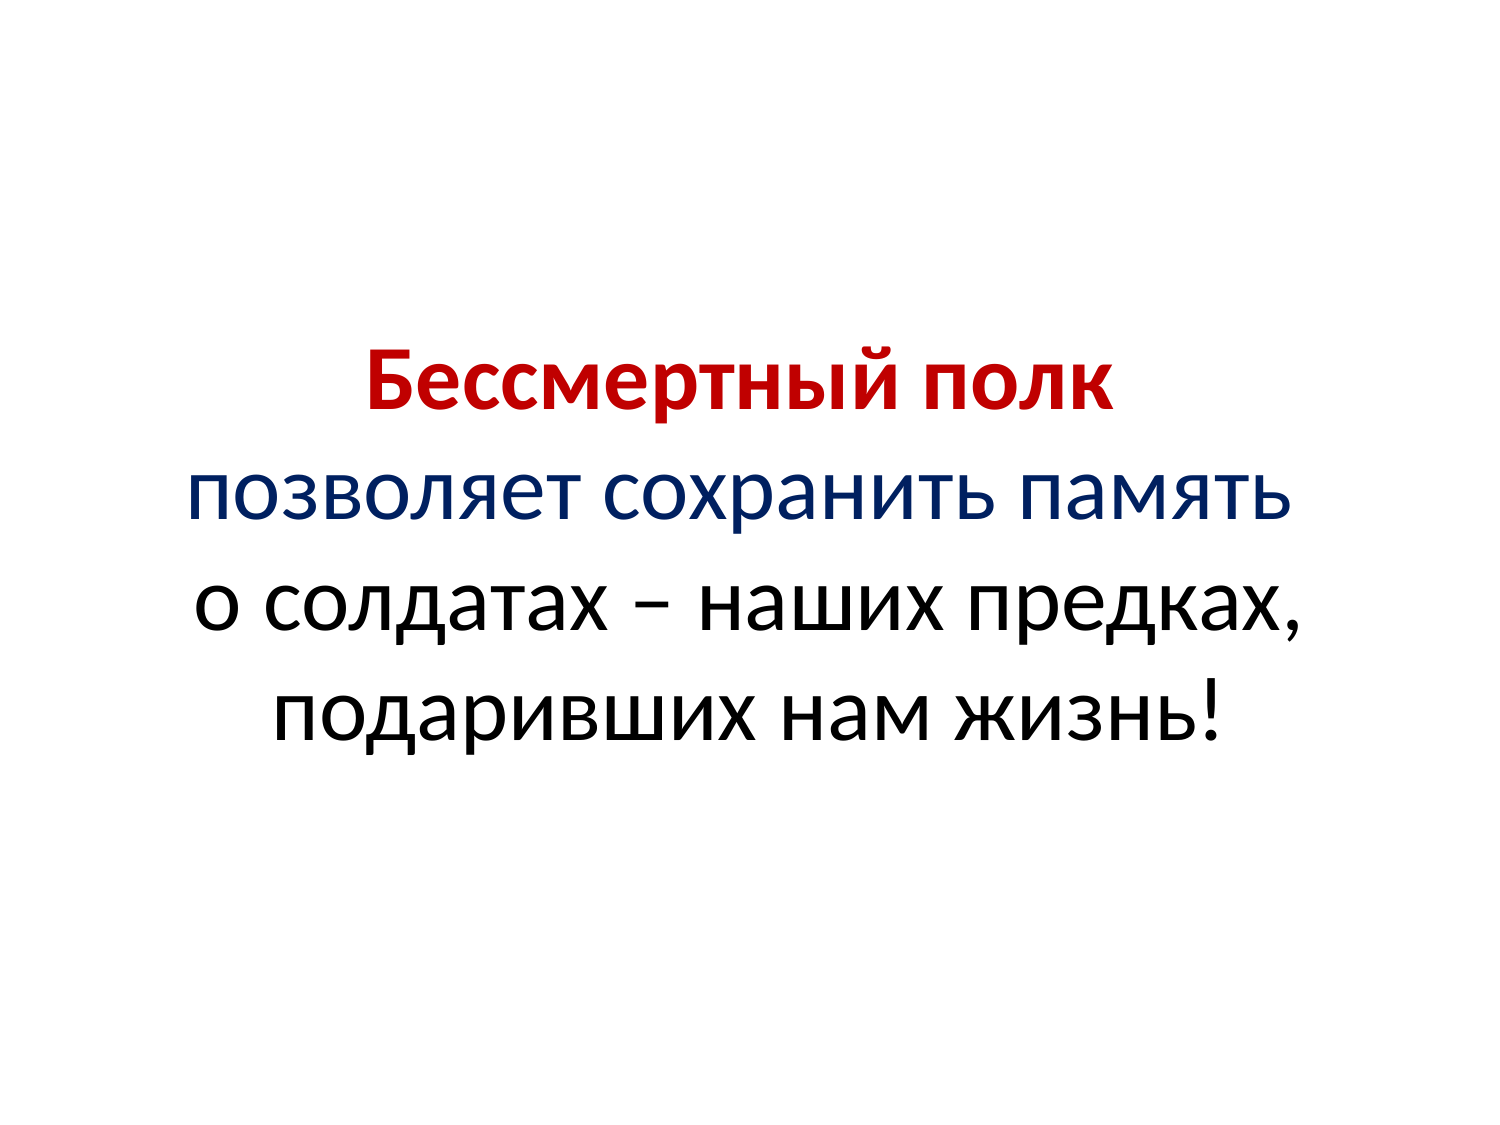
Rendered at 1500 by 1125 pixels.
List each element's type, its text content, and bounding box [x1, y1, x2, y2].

title Бессмертный полк позволяет сохранить память о солдатах – наших предках, подаривших нам жизнь! [75, 45, 1425, 1032]
